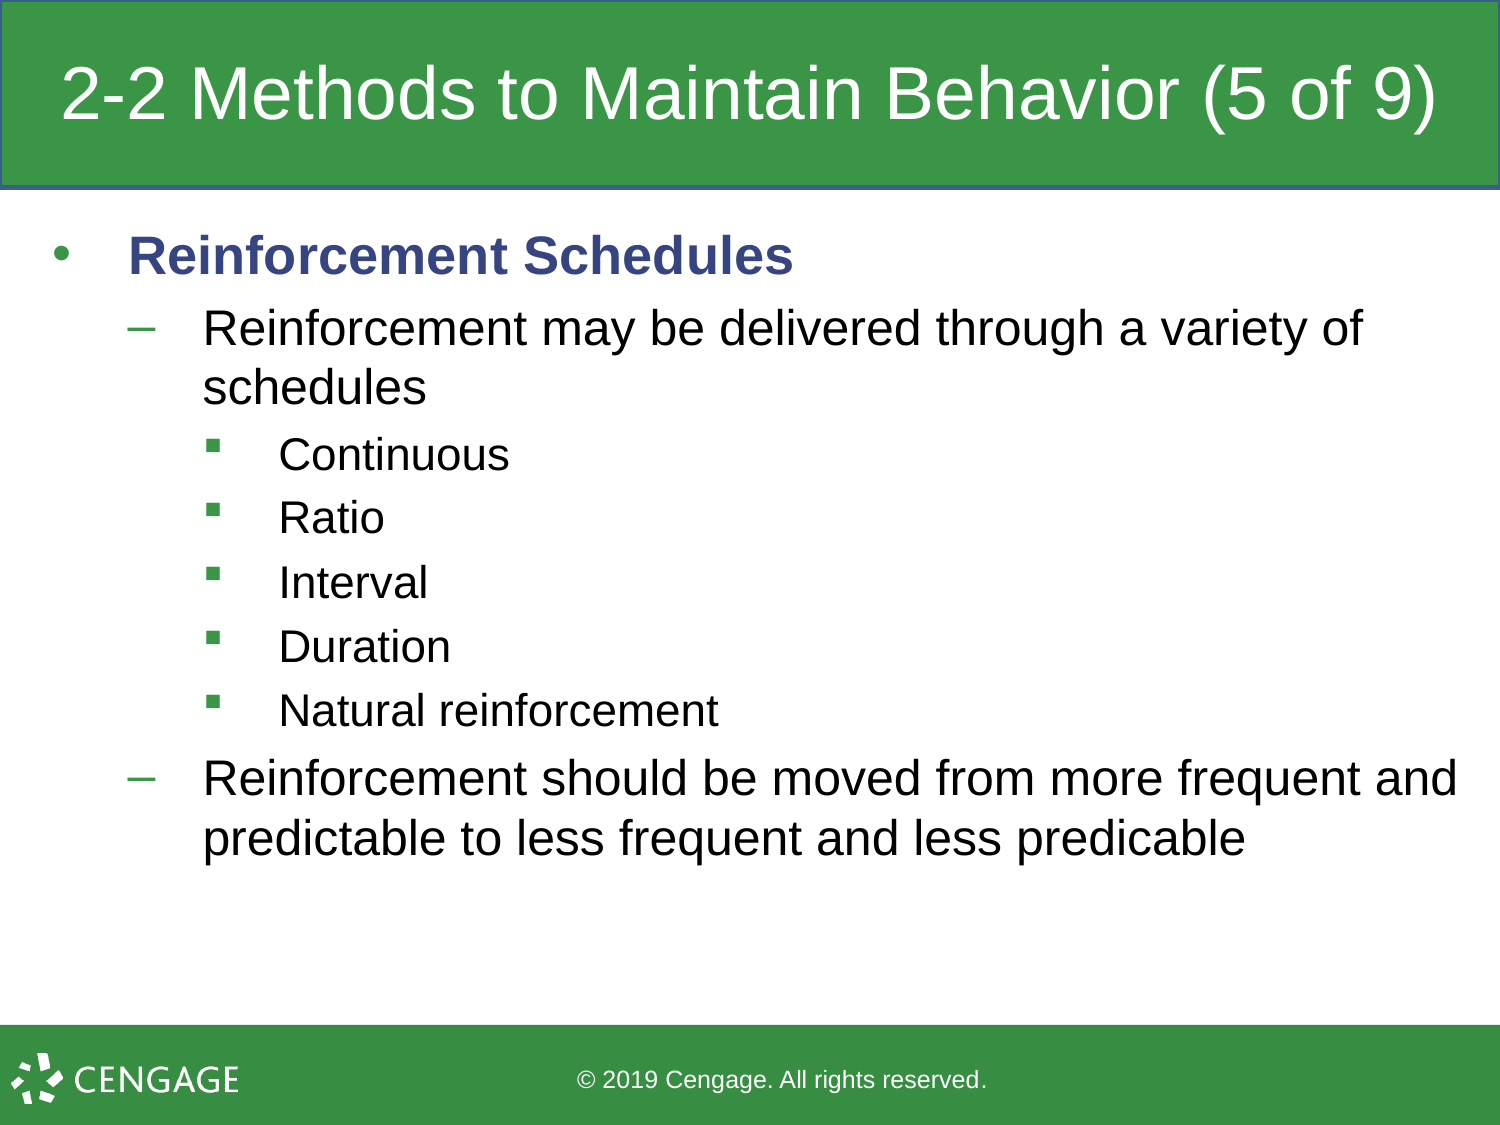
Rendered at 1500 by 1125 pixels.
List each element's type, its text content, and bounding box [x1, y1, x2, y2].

title 2-2 Methods to Maintain Behavior (5 of 9) [7, 4, 1493, 175]
picture [11, 1053, 238, 1104]
list Reinforcement Schedules Reinforcement may be delivered through a variety of schedules Continuous Ratio Interval Duration Natural reinforcement Reinforcement should be moved from more frequent and predictable to less frequent and less predicable [37, 212, 1475, 1005]
